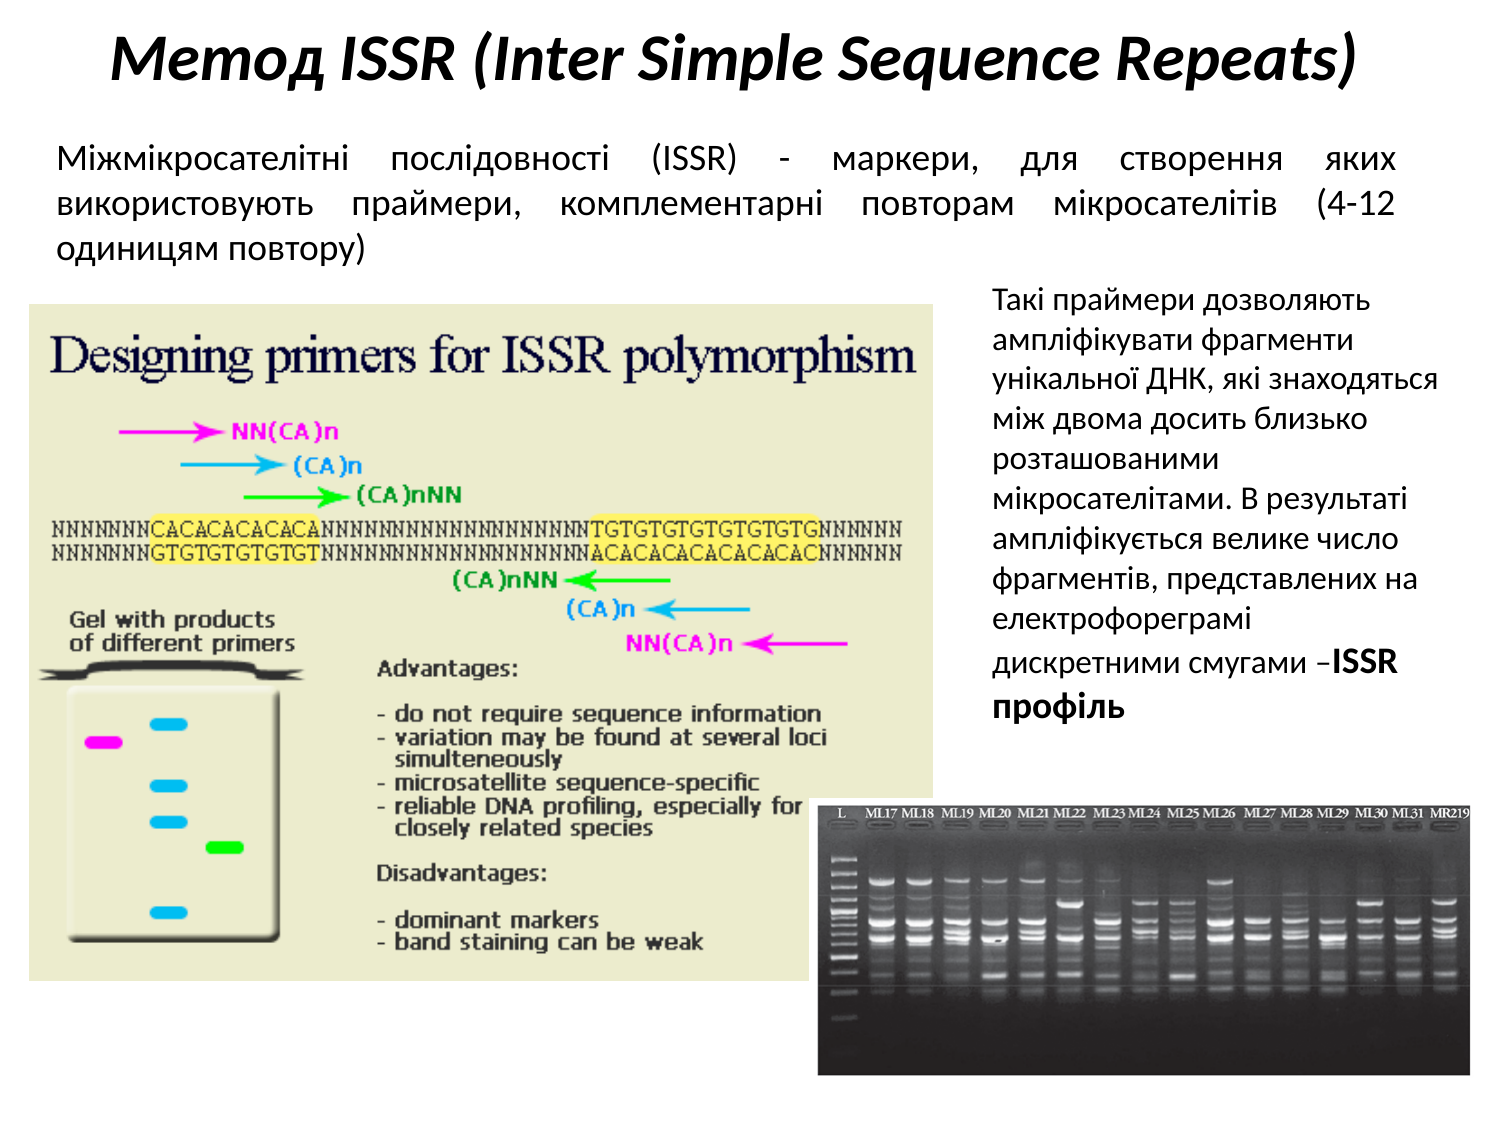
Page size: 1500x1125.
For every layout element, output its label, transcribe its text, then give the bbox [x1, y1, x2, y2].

text_box Міжмікросателітні послідовності (ISSR) - маркери, для створення яких використовують праймери, комплементарні повторам мікросателітів (4-12 одиницям повтору) [41, 125, 1412, 276]
list Метод ISSR (Inter Simple Sequence Repeats) [94, 6, 1417, 148]
text_box Такі праймери дозволяють ампліфікувати фрагменти унікальної ДНК, які знаходяться між двома досить близько розташованими мікросателітами. В результаті ампліфікується велике число фрагментів, представлених на електрофореграмі дискретними смугами –ISSR профіль [977, 269, 1459, 734]
picture [29, 304, 1481, 1081]
